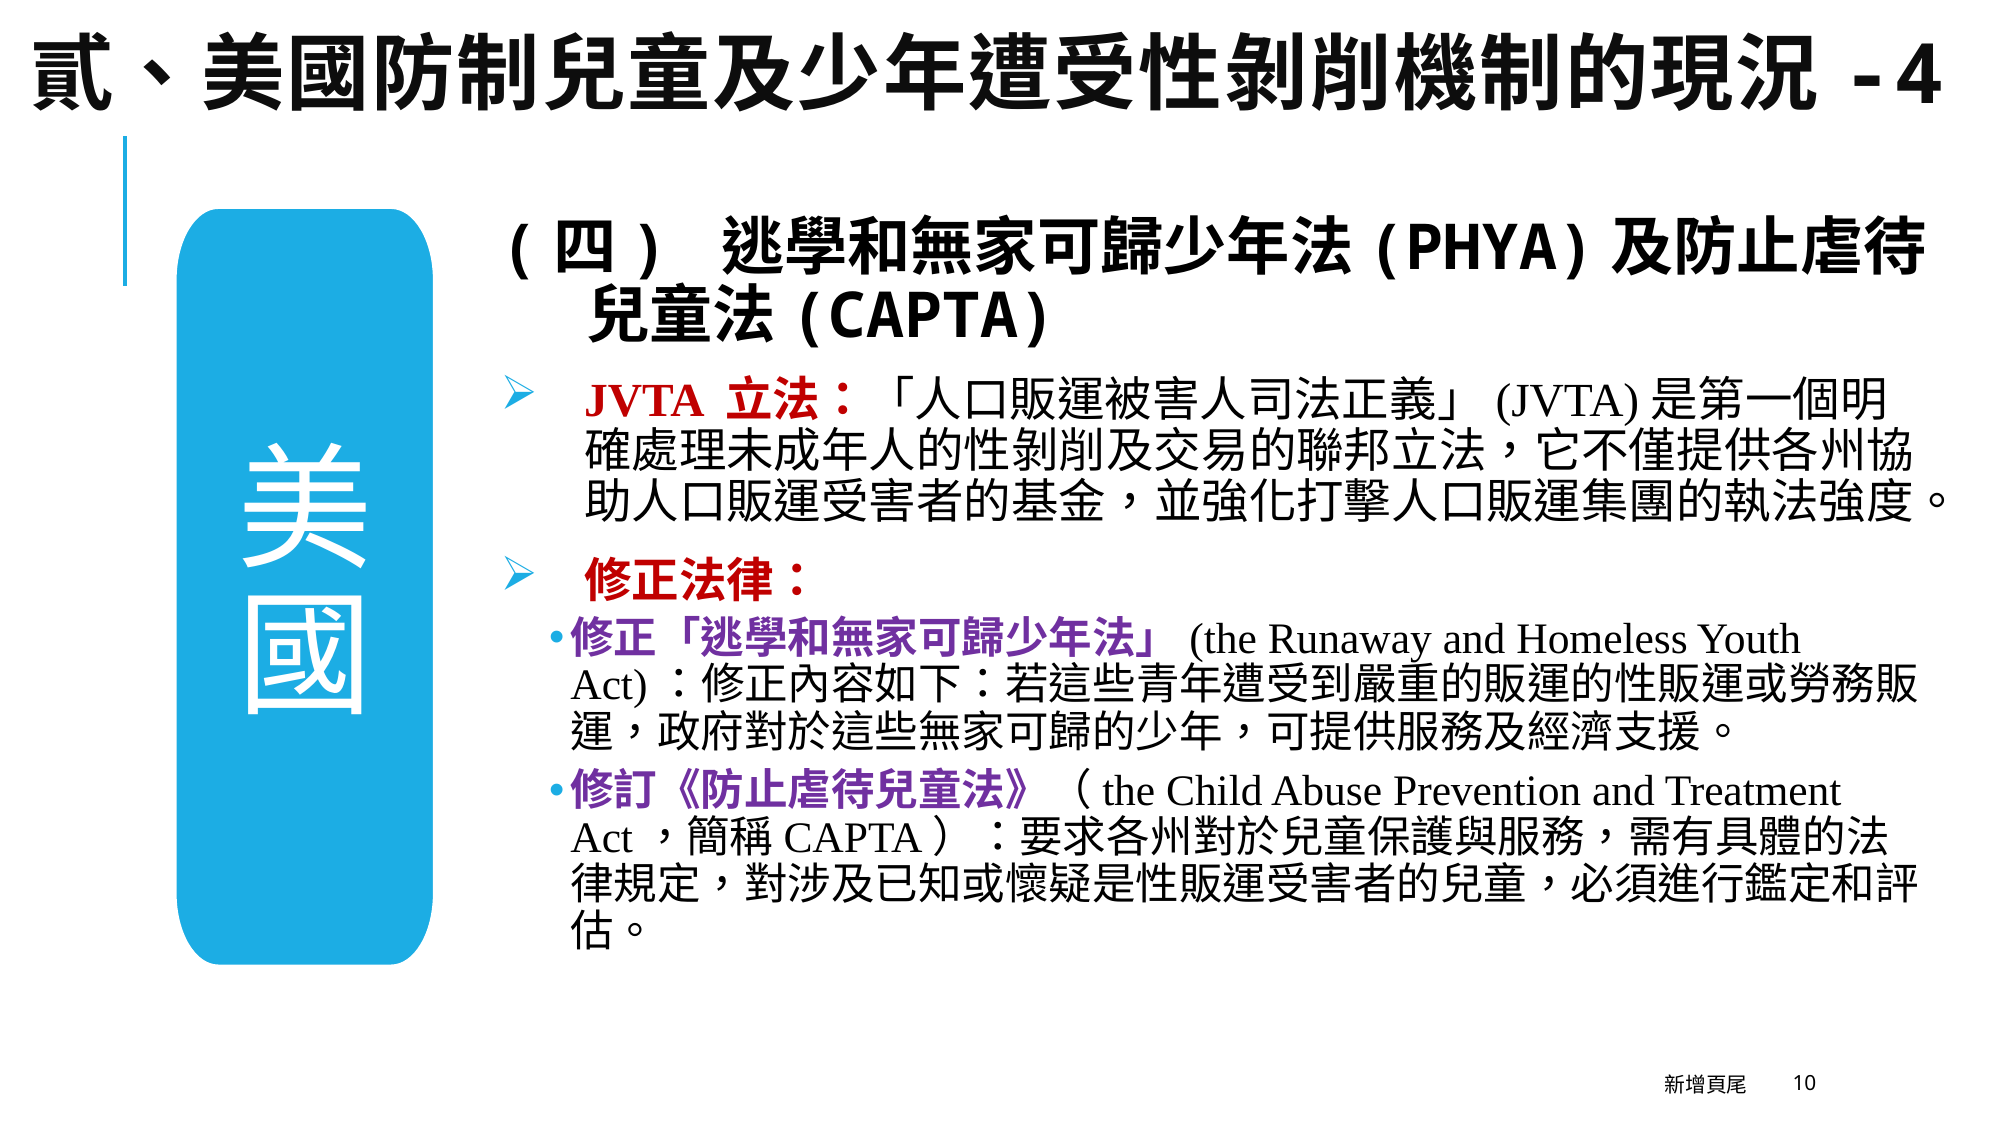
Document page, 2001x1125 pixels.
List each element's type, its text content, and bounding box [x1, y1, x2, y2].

slide_number 10 [1777, 1061, 1938, 1107]
footer 新增頁尾 [794, 1061, 1763, 1107]
list (四) 逃學和無家可歸少年法(PHYA)及防止虐待 兒童法(CAPTA) JVTA 立法：「人口販運被害人司法正義」(JVTA)是第一個明確處理未成年人的性剝削及交易的聯邦立法，它不僅提供各州協助人口販運受害者的基金，並強化打擊人口販運集團的執法強度。 修正法律： 修正「逃學和無家可歸少年法」(the Runaway and Homeless Youth Act)：修正內容如下：若這些青年遭受到嚴重的販運的性販運或勞務販運，政府對於這些無家可歸的少年，可提供服務及經濟支援。 修訂《防止虐待兒童法》（the Child Abuse Prevention and Treatment Act，簡稱CAPTA）：要求各州對於兒童保護與服務，需有具體的法律規定，對涉及已知或懷疑是性販運受害者的兒童，必須進行鑑定和評估。 [493, 207, 1939, 1058]
title 貳、美國防制兒童及少年遭受性剝削機制的現況-4 [0, 0, 1973, 159]
text_box 美國 [173, 205, 437, 968]
